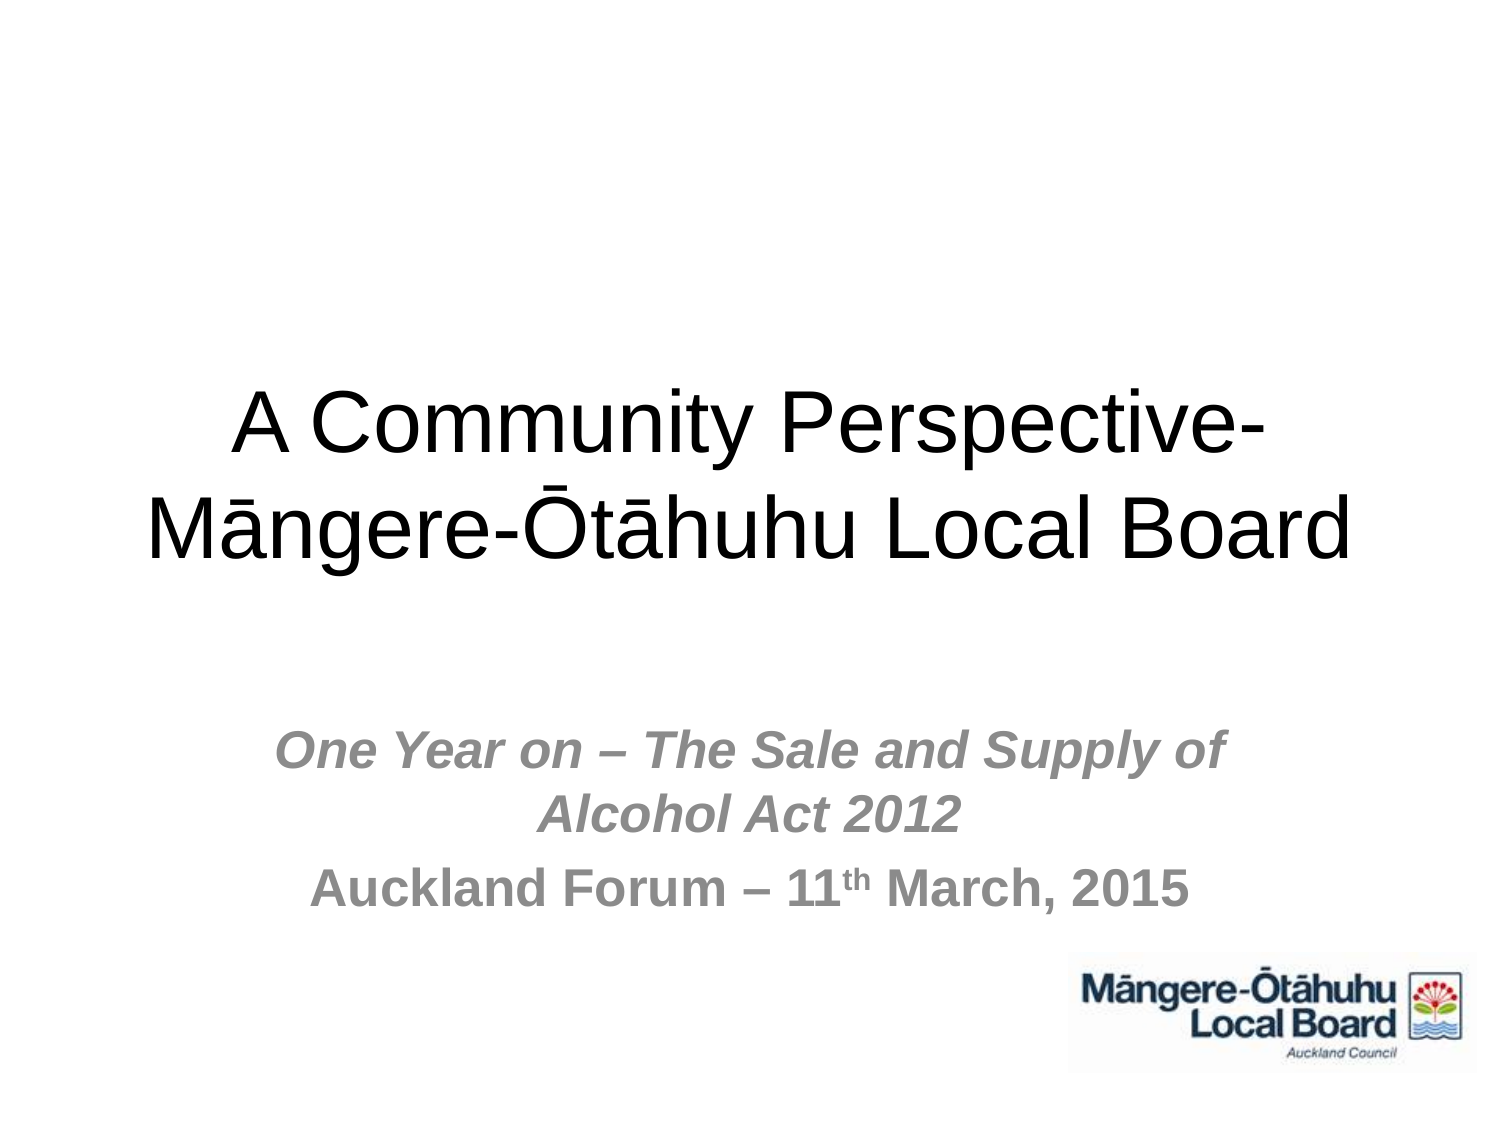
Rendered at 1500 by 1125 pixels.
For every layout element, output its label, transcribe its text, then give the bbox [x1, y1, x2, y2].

title A Community Perspective- Māngere-Ōtāhuhu Local Board [112, 349, 1388, 591]
picture [1068, 952, 1477, 1073]
subtitle One Year on – The Sale and Supply of Alcohol Act 2012 Auckland Forum – 11th March, 2015 [225, 637, 1275, 925]
